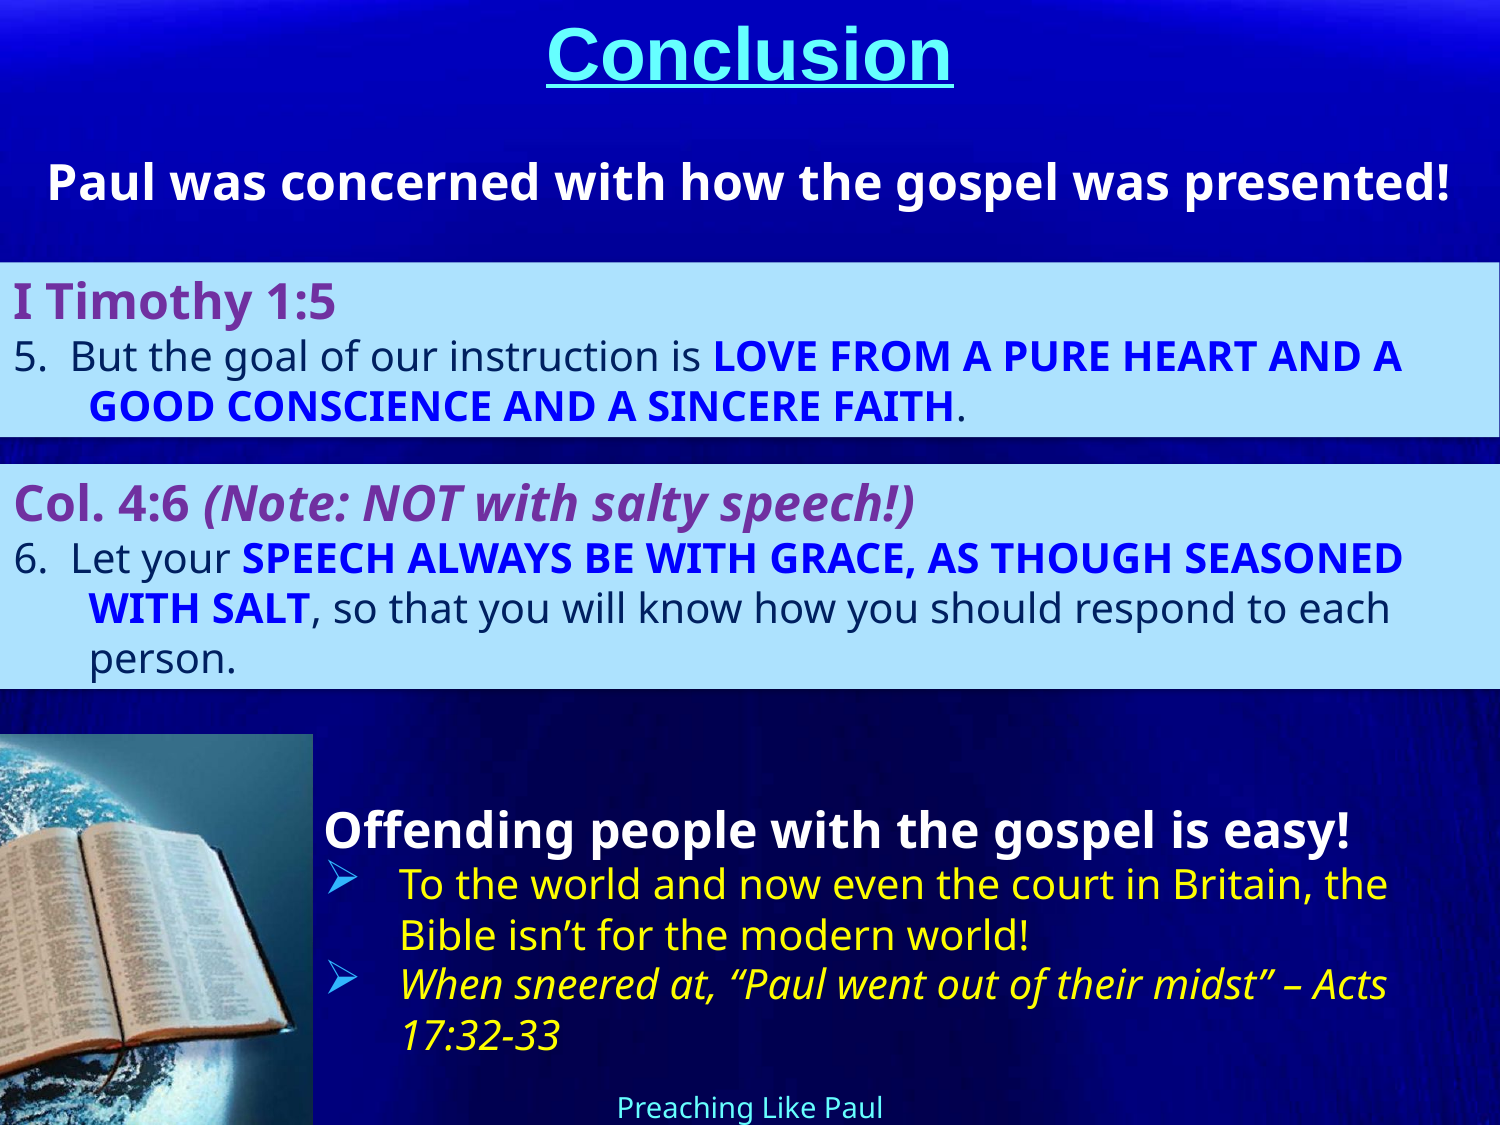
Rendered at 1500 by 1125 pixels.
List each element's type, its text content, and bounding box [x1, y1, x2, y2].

text_box Offending people with the gospel is easy! To the world and now even the court in Britain, the Bible isn’t for the modern world! When sneered at, “Paul went out of their midst” – Acts 17:32-33 [316, 790, 1496, 1066]
picture [0, 438, 1500, 464]
text_box Col. 4:6 (Note: NOT with salty speech!) 6. Let your speech always be with grace, as though seasoned with salt, so that you will know how you should respond to each person. [0, 464, 1500, 689]
text_box I Timothy 1:5 5. But the goal of our instruction is love from a pure heart and a good conscience and a sincere faith. [0, 262, 1500, 438]
footer Preaching Like Paul [443, 1081, 1057, 1120]
picture [0, 100, 1500, 262]
title Conclusion [0, 0, 1500, 100]
text_box Paul was concerned with how the gospel was presented! [0, 143, 1499, 219]
picture [0, 689, 1500, 1125]
